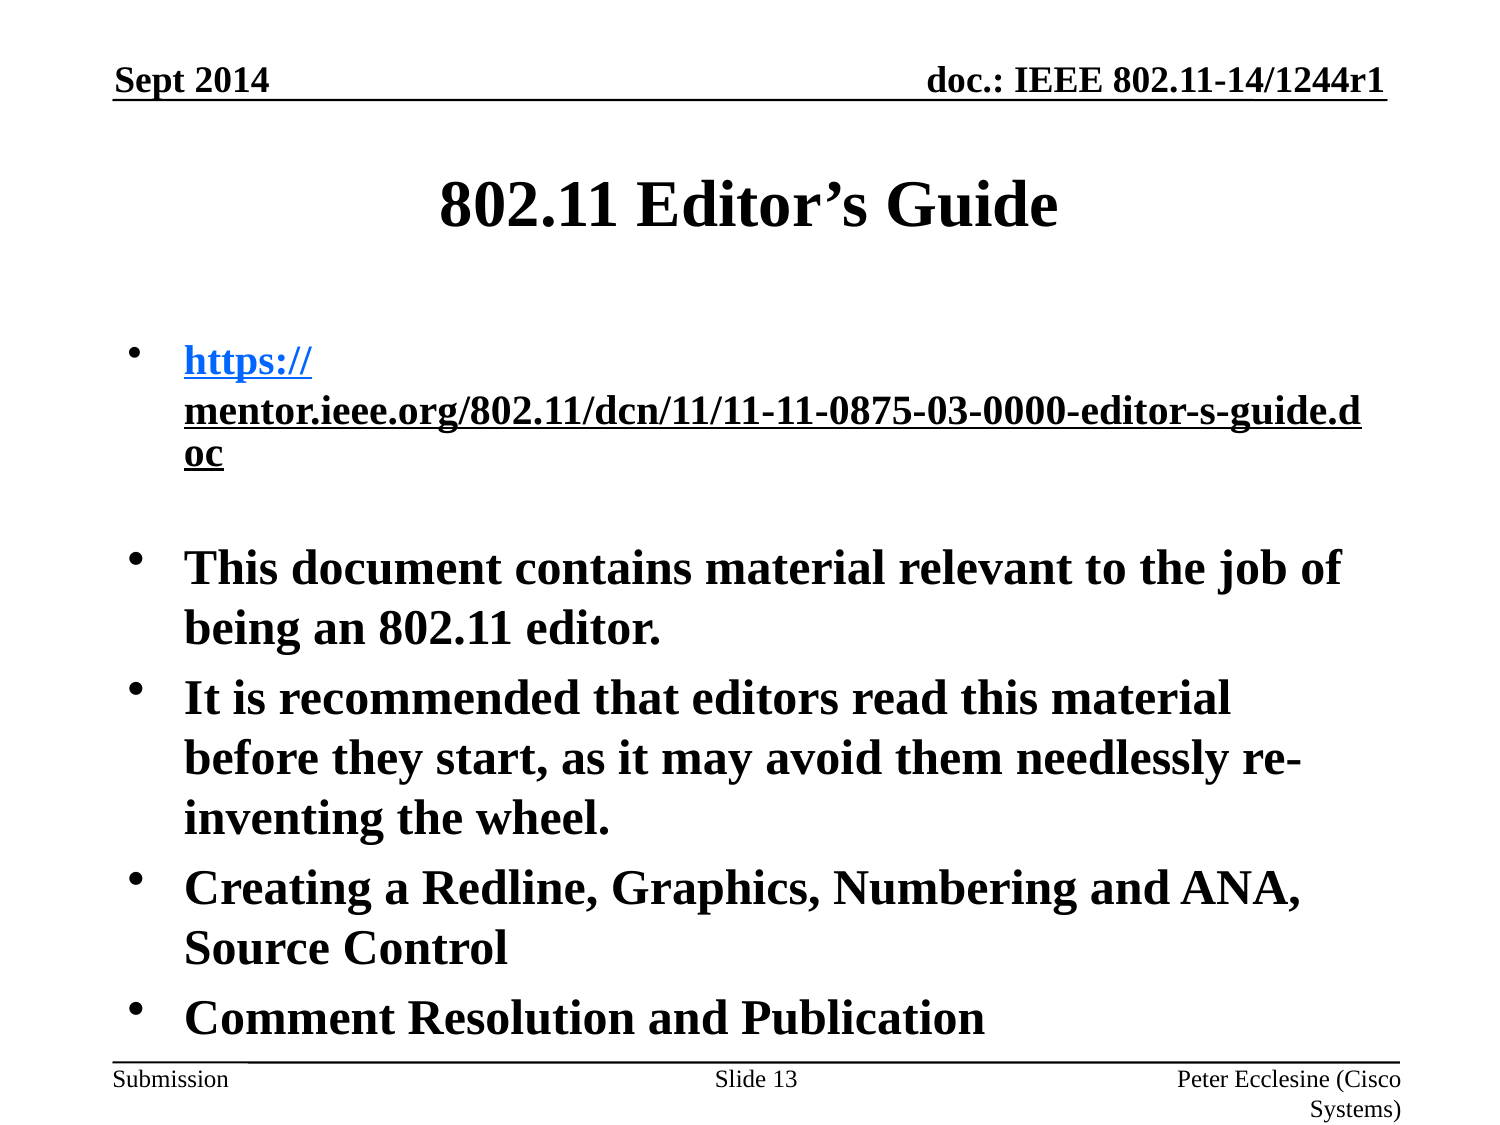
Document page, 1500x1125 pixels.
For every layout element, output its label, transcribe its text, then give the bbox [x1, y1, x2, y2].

slide_number Slide 13 [712, 1061, 800, 1093]
footer Peter Ecclesine (Cisco Systems) [1164, 1061, 1402, 1093]
list https://mentor.ieee.org/802.11/dcn/11/11-11-0875-03-0000-editor-s-guide.doc This document contains material relevant to the job of being an 802.11 editor. It is recommended that editors read this material before they start, as it may avoid them needlessly re-inventing the wheel. Creating a Redline, Graphics, Numbering and ANA, Source Control Comment Resolution and Publication [112, 324, 1388, 1001]
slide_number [114, 54, 272, 101]
title 802.11 Editor’s Guide [112, 112, 1388, 288]
